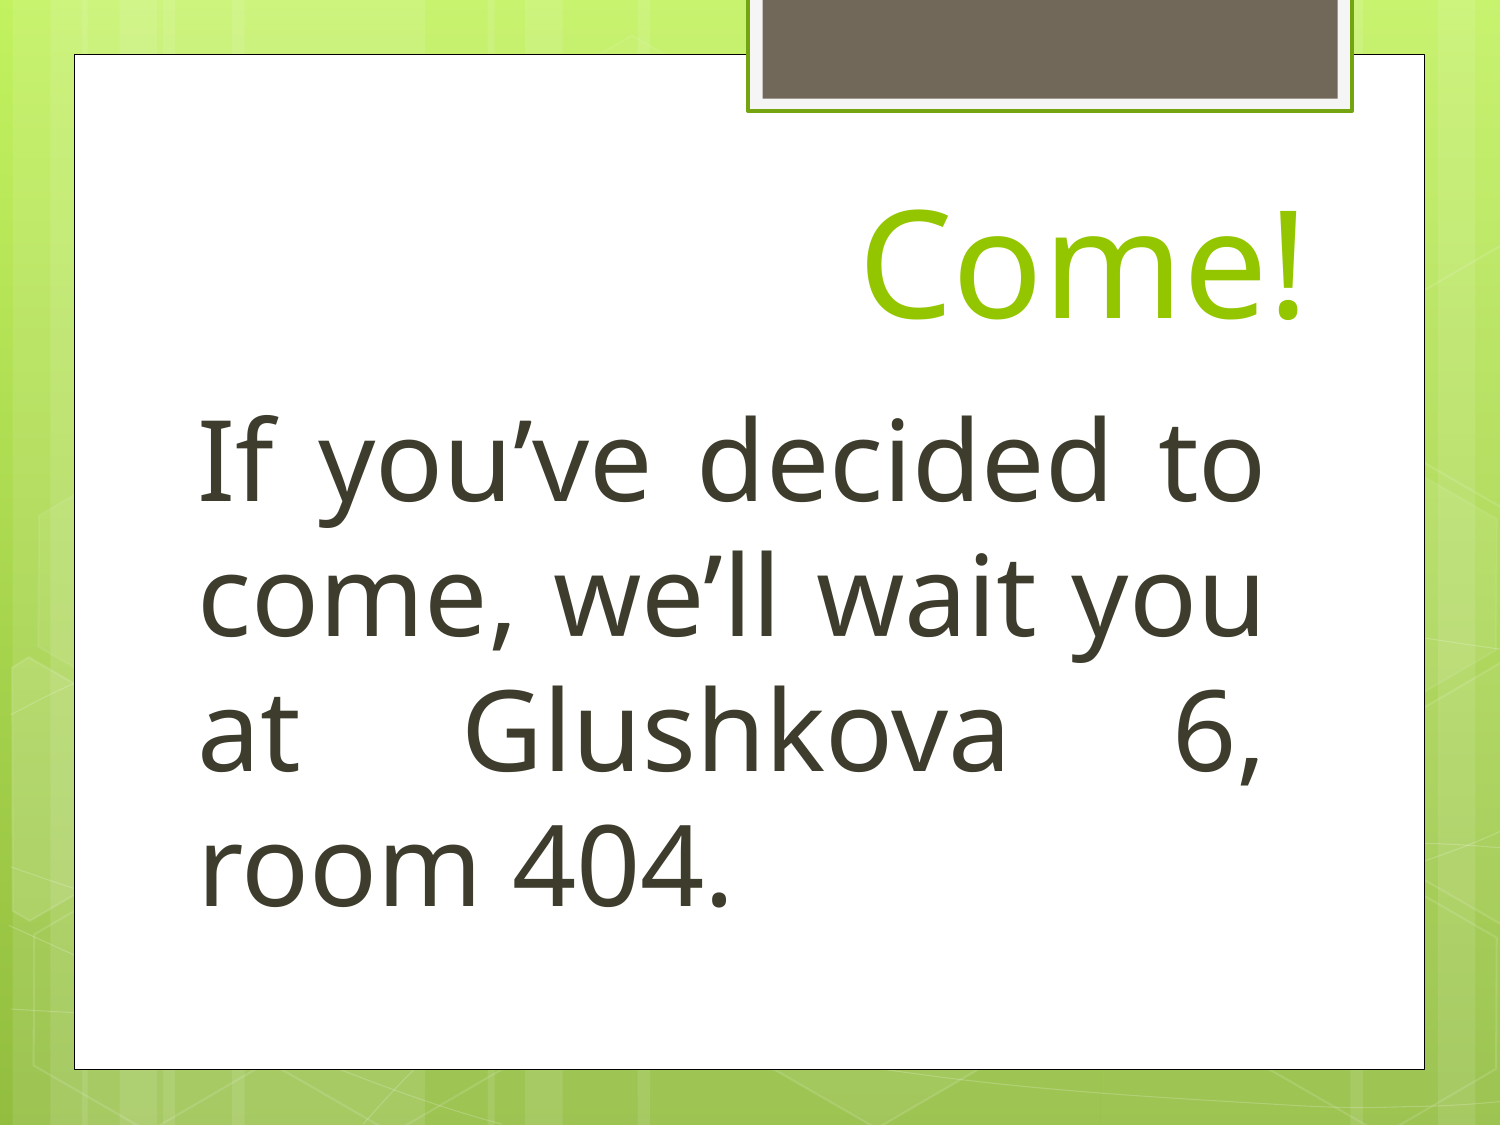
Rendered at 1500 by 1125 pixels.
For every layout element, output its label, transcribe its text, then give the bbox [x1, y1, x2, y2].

title Come! [171, 168, 1324, 357]
list If you’ve decided to come, we’ll wait you at Glushkova 6, room 404. [171, 381, 1283, 957]
